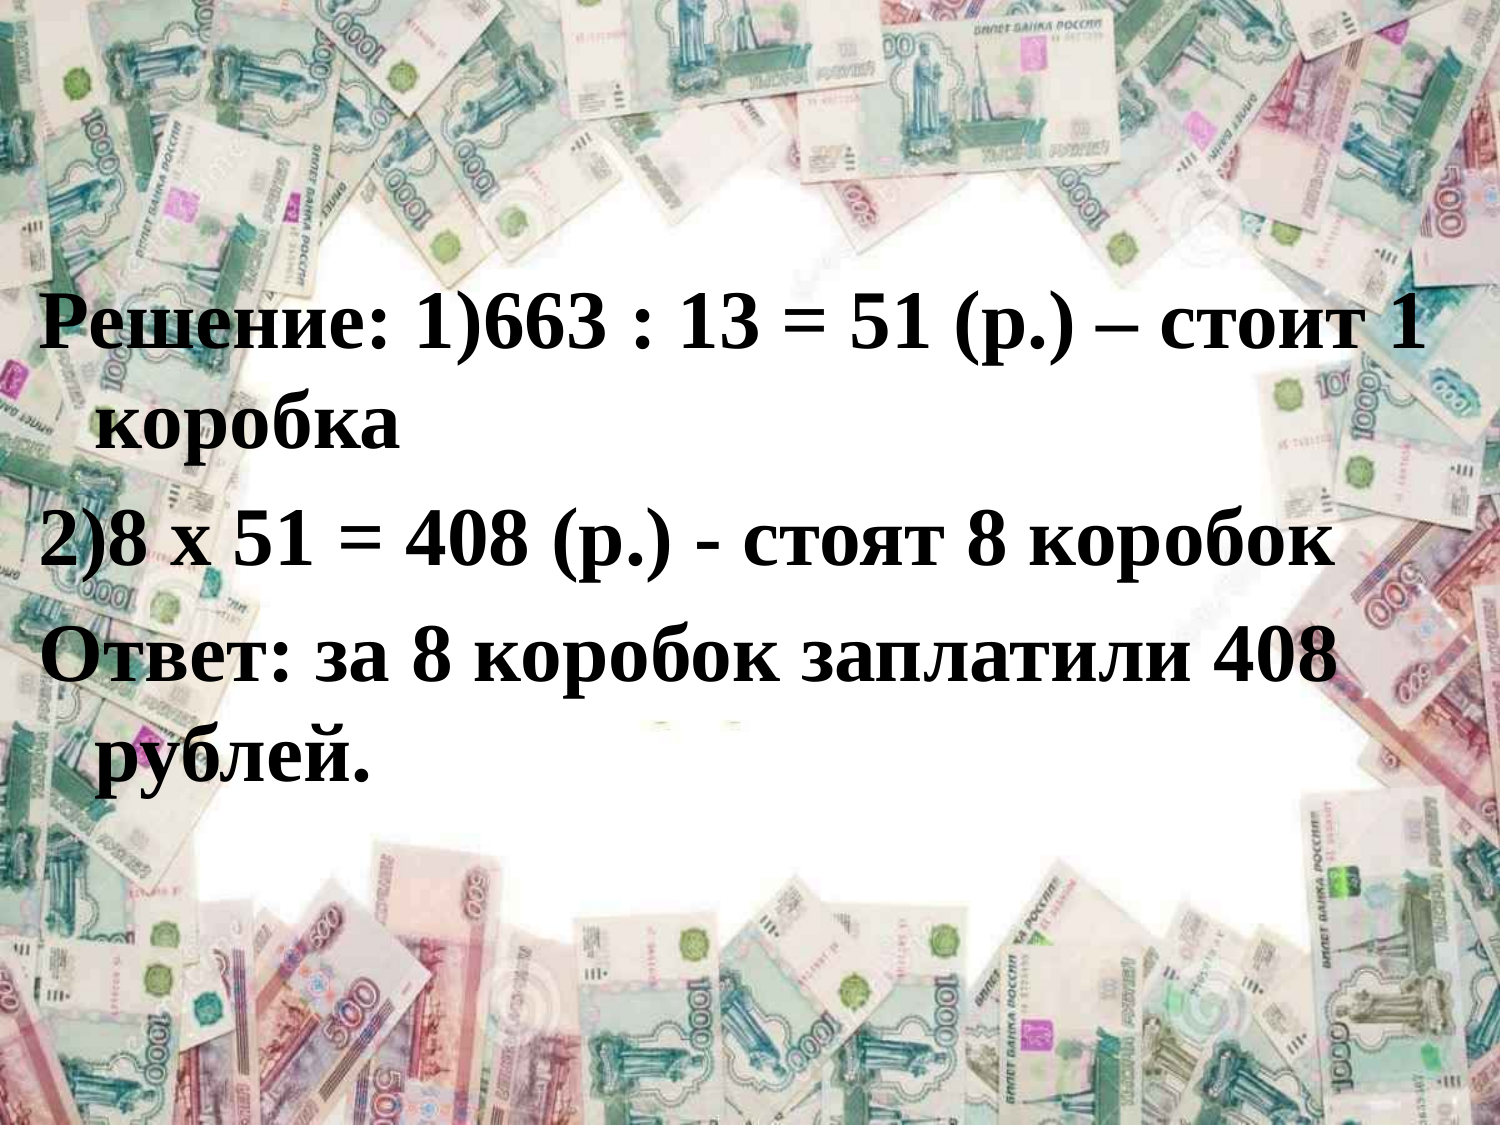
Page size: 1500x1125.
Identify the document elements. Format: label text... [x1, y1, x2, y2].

picture [0, 0, 1500, 1125]
list Решение: 1)663 : 13 = 51 (р.) – стоит 1 коробка 2)8 х 51 = 408 (р.) - стоят 8 коробок Ответ: за 8 коробок заплатили 408 рублей. [23, 257, 1500, 1005]
